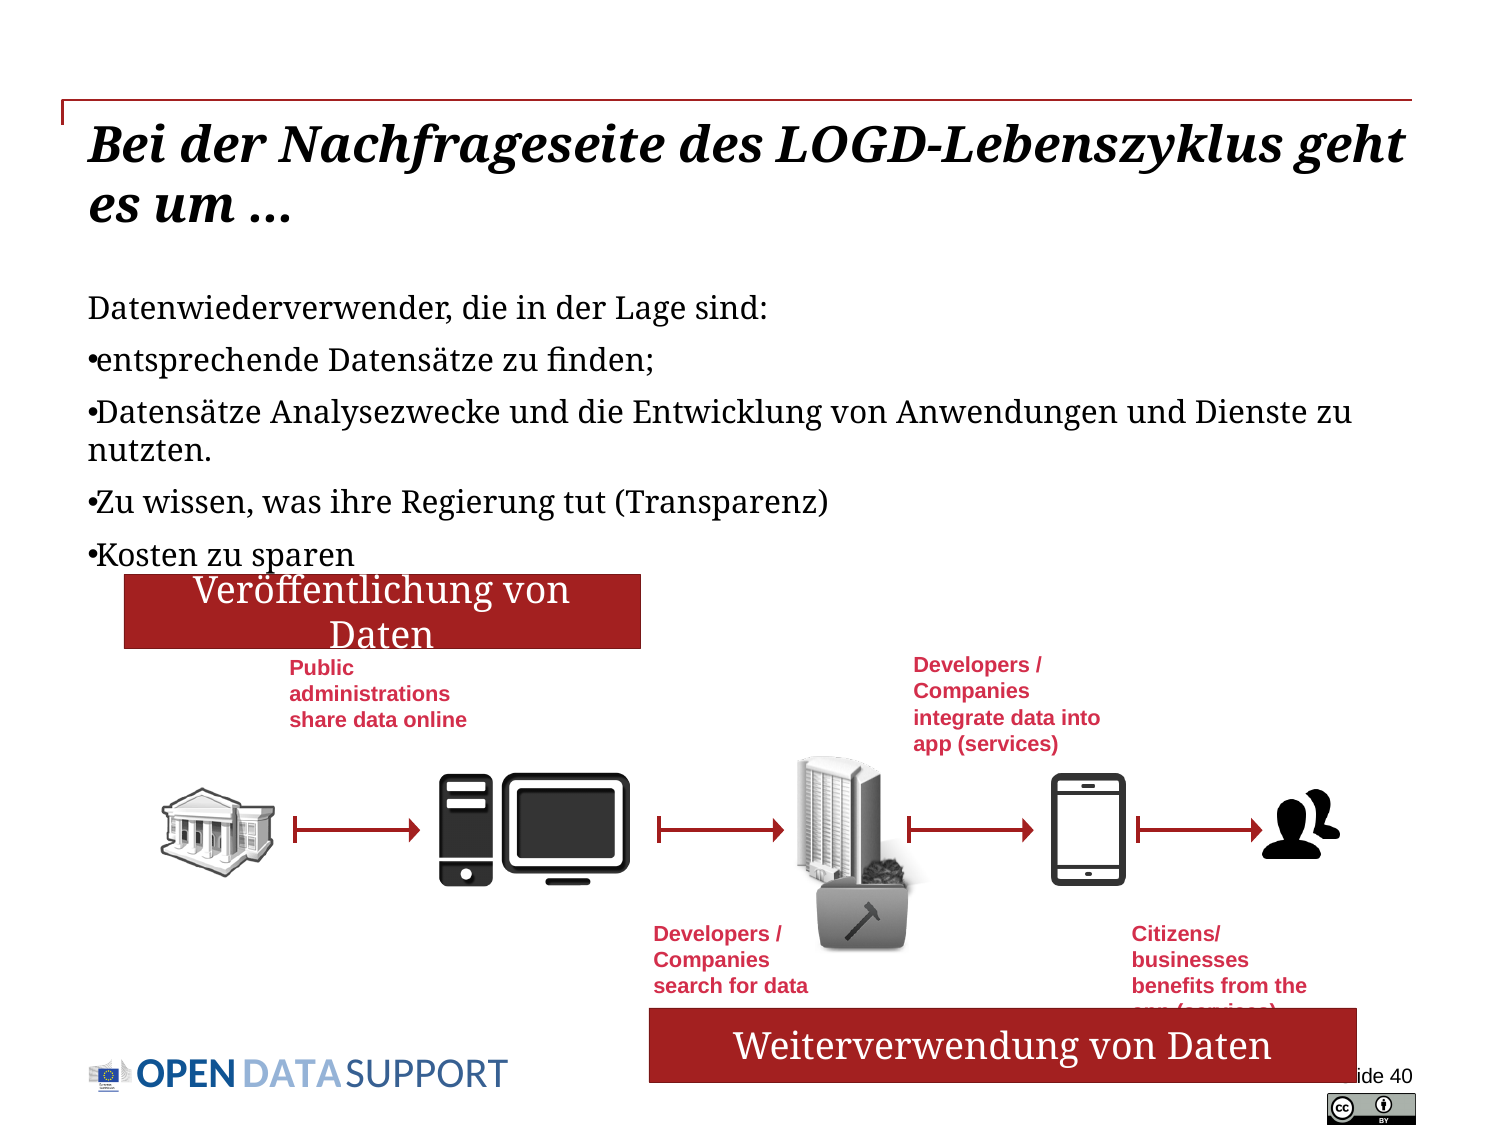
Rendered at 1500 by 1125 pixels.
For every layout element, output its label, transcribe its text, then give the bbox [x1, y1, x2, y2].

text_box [123, 574, 1357, 1083]
title Bei der Nachfrageseite des LOGD-Lebenszyklus geht es um ... [88, 112, 1413, 263]
slide_number Slide 40 [1358, 1062, 1413, 1088]
list Datenwiederverwender, die in der Lage sind: entsprechende Datensätze zu finden; Datensätze Analysezwecke und die Entwicklung von Anwendungen und Dienste zu nutzten. Zu wissen, was ihre Regierung tut (Transparenz) Kosten zu sparen [87, 287, 1413, 575]
picture [1327, 1093, 1416, 1125]
